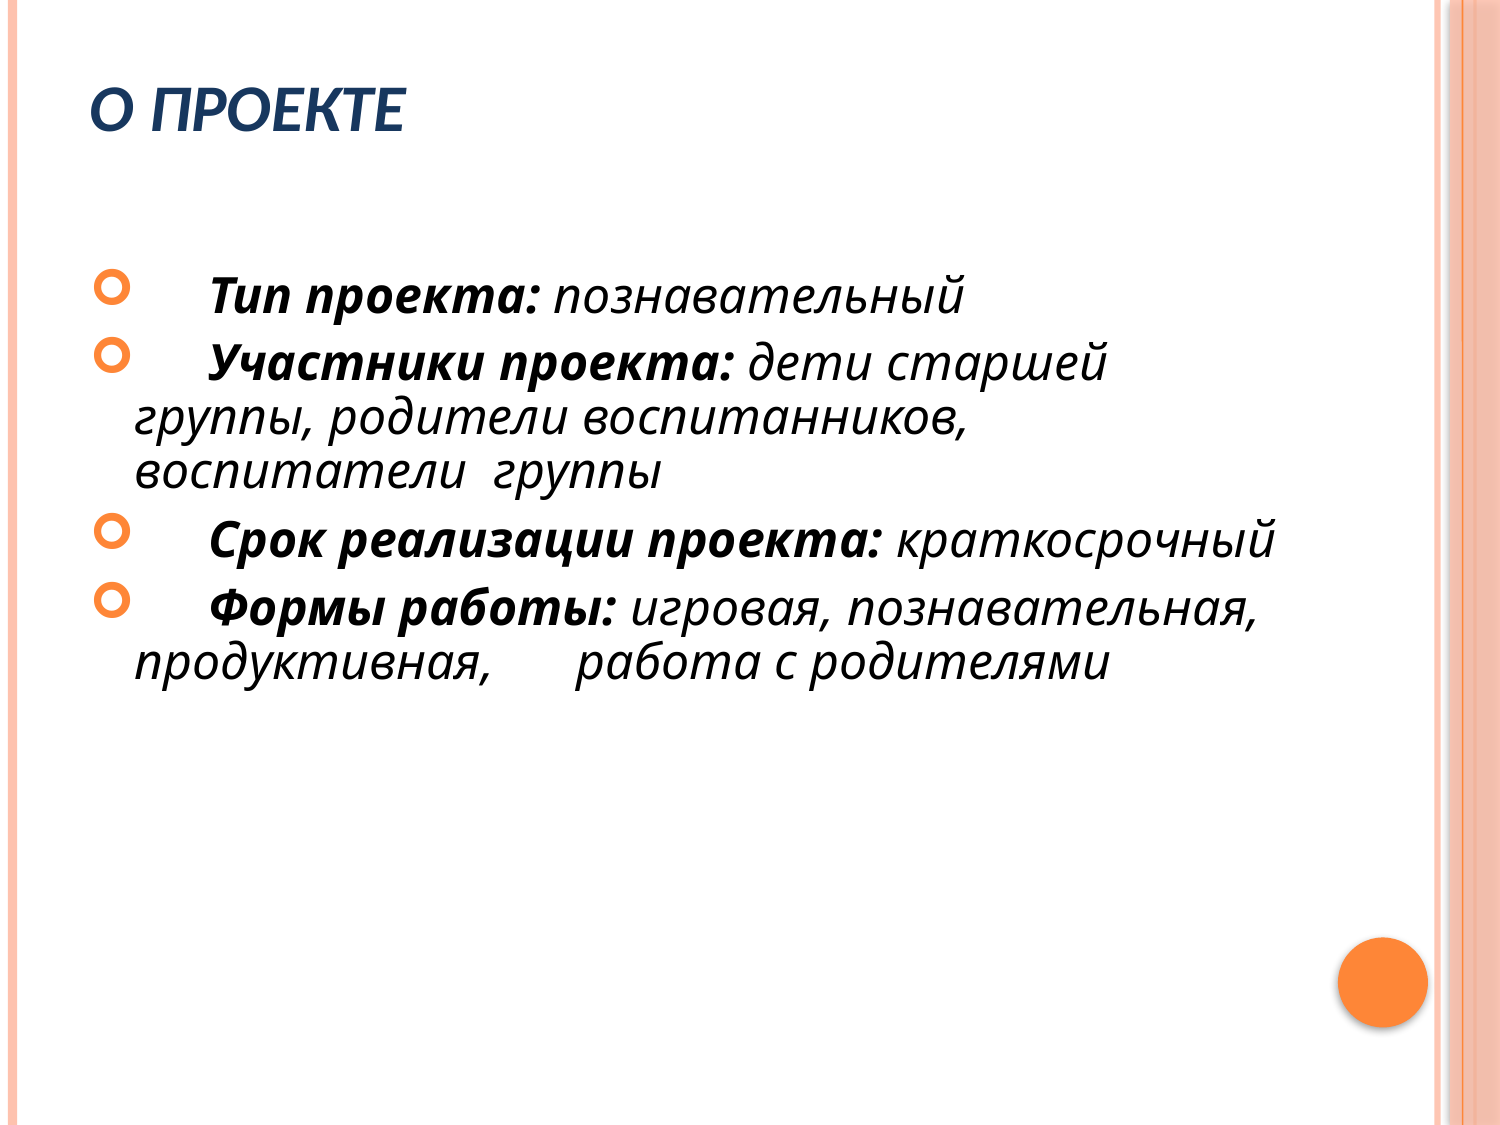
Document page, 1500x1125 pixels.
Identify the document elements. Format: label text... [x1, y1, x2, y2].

title О ПРОЕКТЕ [75, 45, 1300, 233]
list Тип проекта: познавательный Участники проекта: дети старшей группы, родители воспитанников, воспитатели группы Срок реализации проекта: краткосрочный Формы работы: игровая, познавательная, продуктивная, работа с родителями [75, 262, 1300, 1062]
